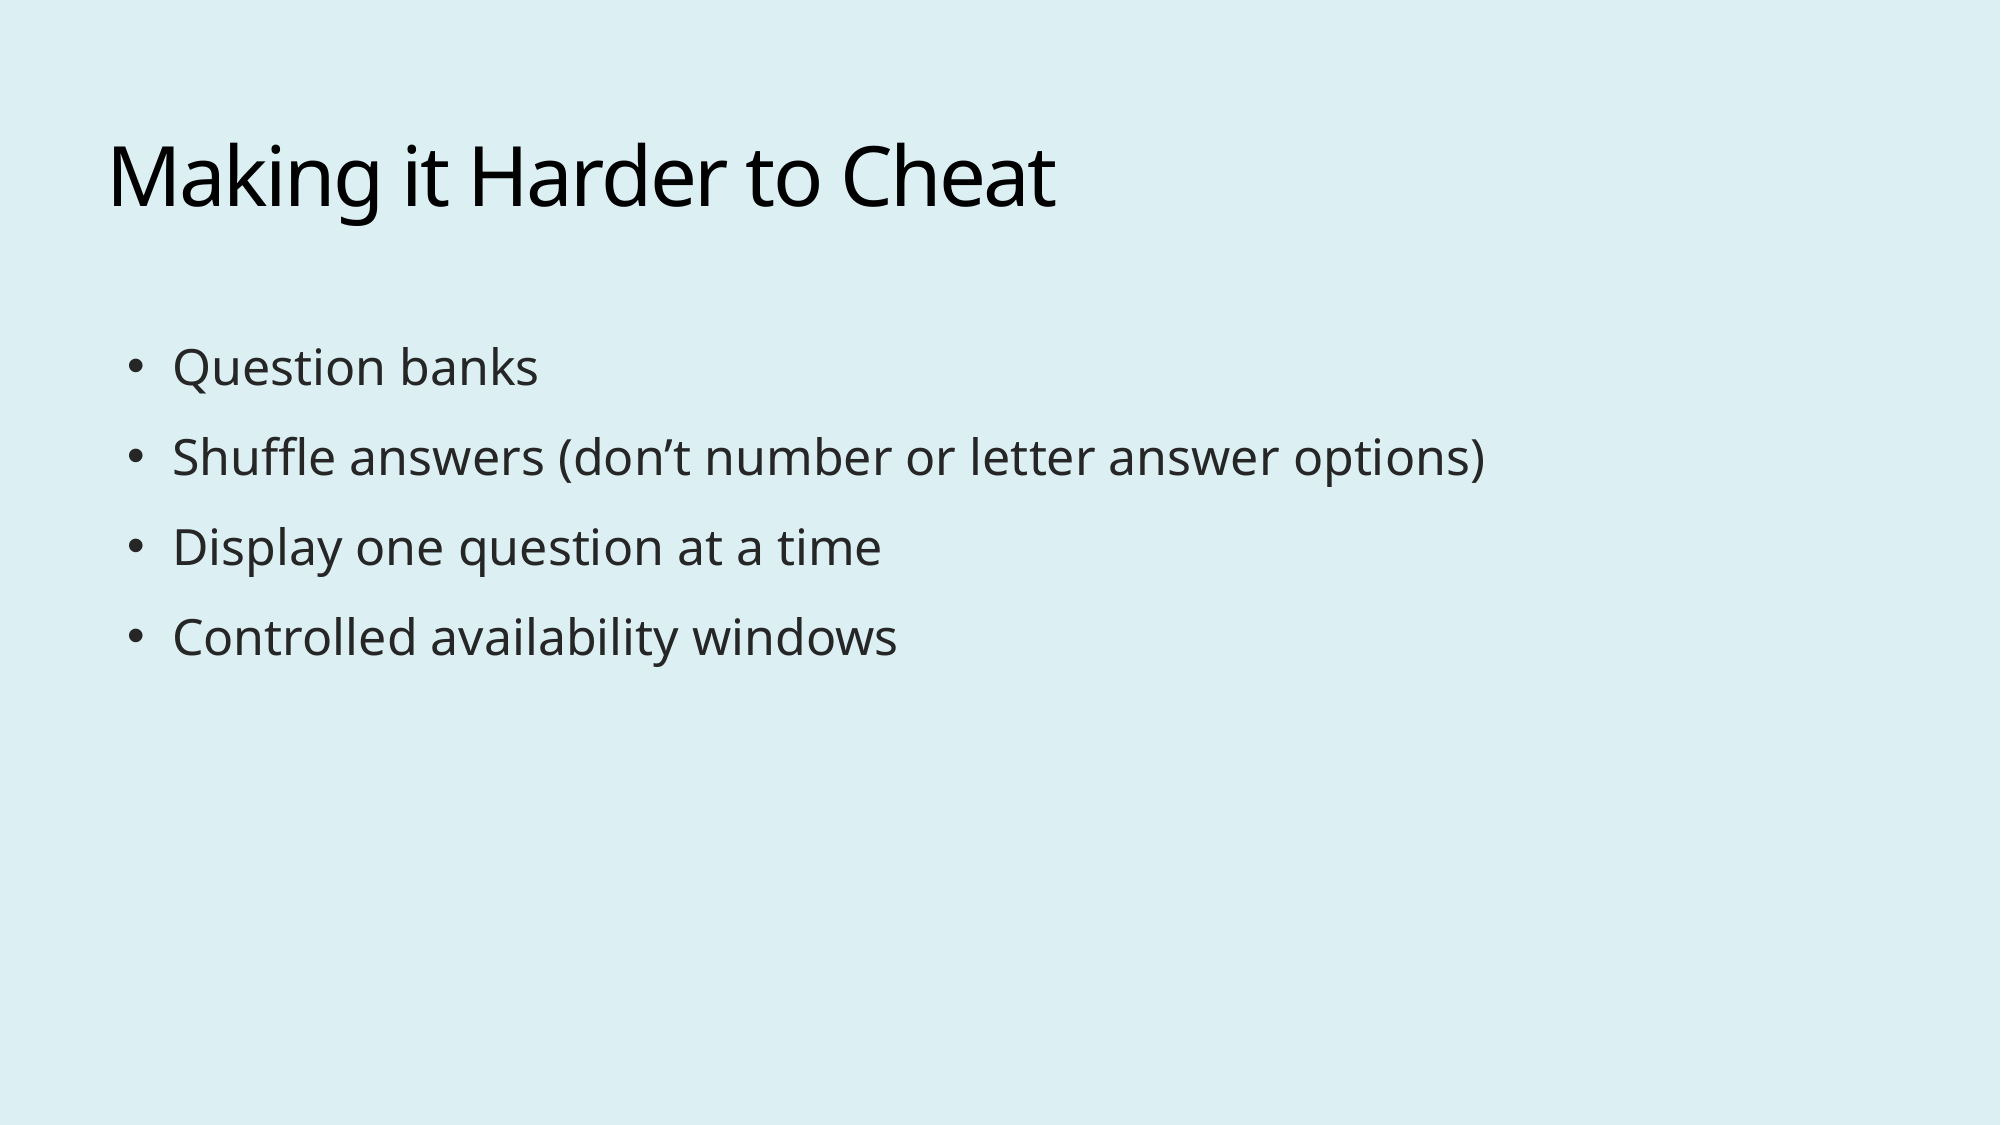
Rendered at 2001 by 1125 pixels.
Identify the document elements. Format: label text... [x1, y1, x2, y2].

list Question banks Shuffle answers (don’t number or letter answer options) Display one question at a time Controlled availability windows [112, 298, 1942, 917]
title Making it Harder to Cheat [91, 44, 1859, 317]
